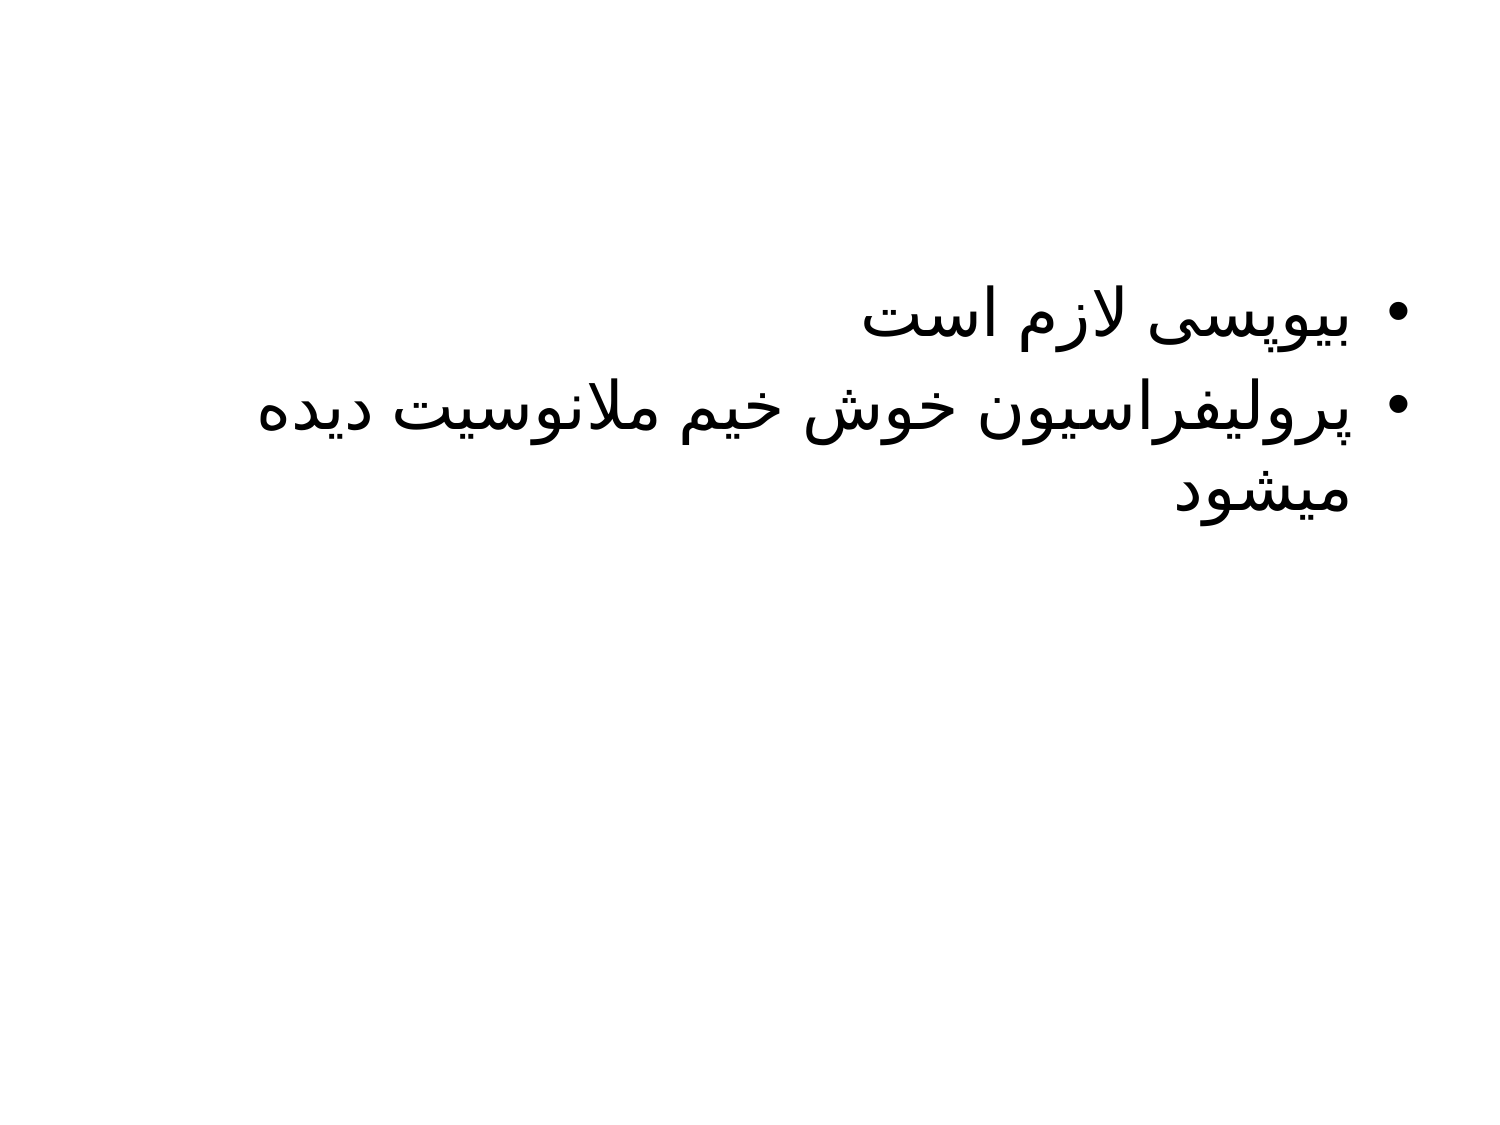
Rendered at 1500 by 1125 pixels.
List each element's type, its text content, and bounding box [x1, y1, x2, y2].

list بیوپسی لازم است پرولیفراسیون خوش خیم ملانوسیت دیده میشود [75, 262, 1425, 1005]
